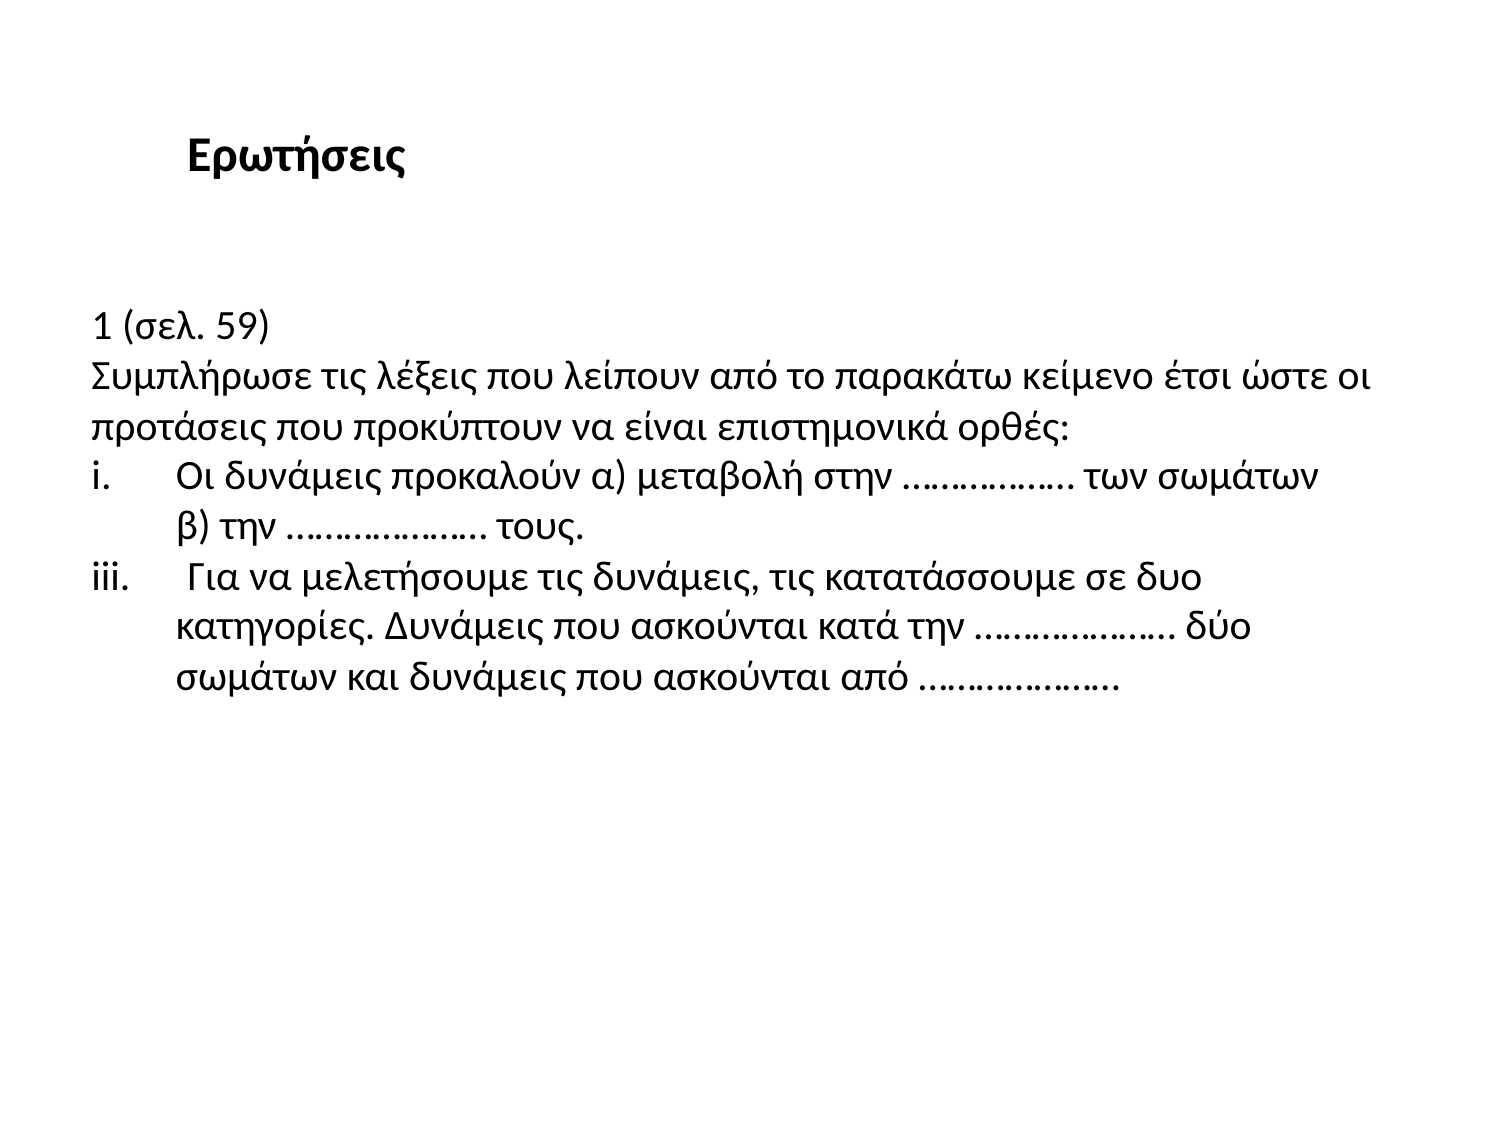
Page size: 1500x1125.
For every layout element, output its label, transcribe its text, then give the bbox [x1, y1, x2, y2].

text_box Ερωτήσεις [172, 113, 421, 189]
text_box 1 (σελ. 59) Συμπλήρωσε τις λέξεις που λείπουν από το παρακάτω κείμενο έτσι ώστε οι προτάσεις που προκύπτουν να είναι επιστημονικά ορθές: Οι δυνάμεις προκαλούν α) μεταβολή στην ……………… των σωμάτων β) την ………………… τους. iii. Για να μελετήσουμε τις δυνάμεις, τις κατατάσσουμε σε δυο κατηγορίες. Δυνάμεις που ασκούνται κατά την ………………… δύο σωμάτων και δυνάμεις που ασκούνται από ………………… [76, 290, 1424, 756]
